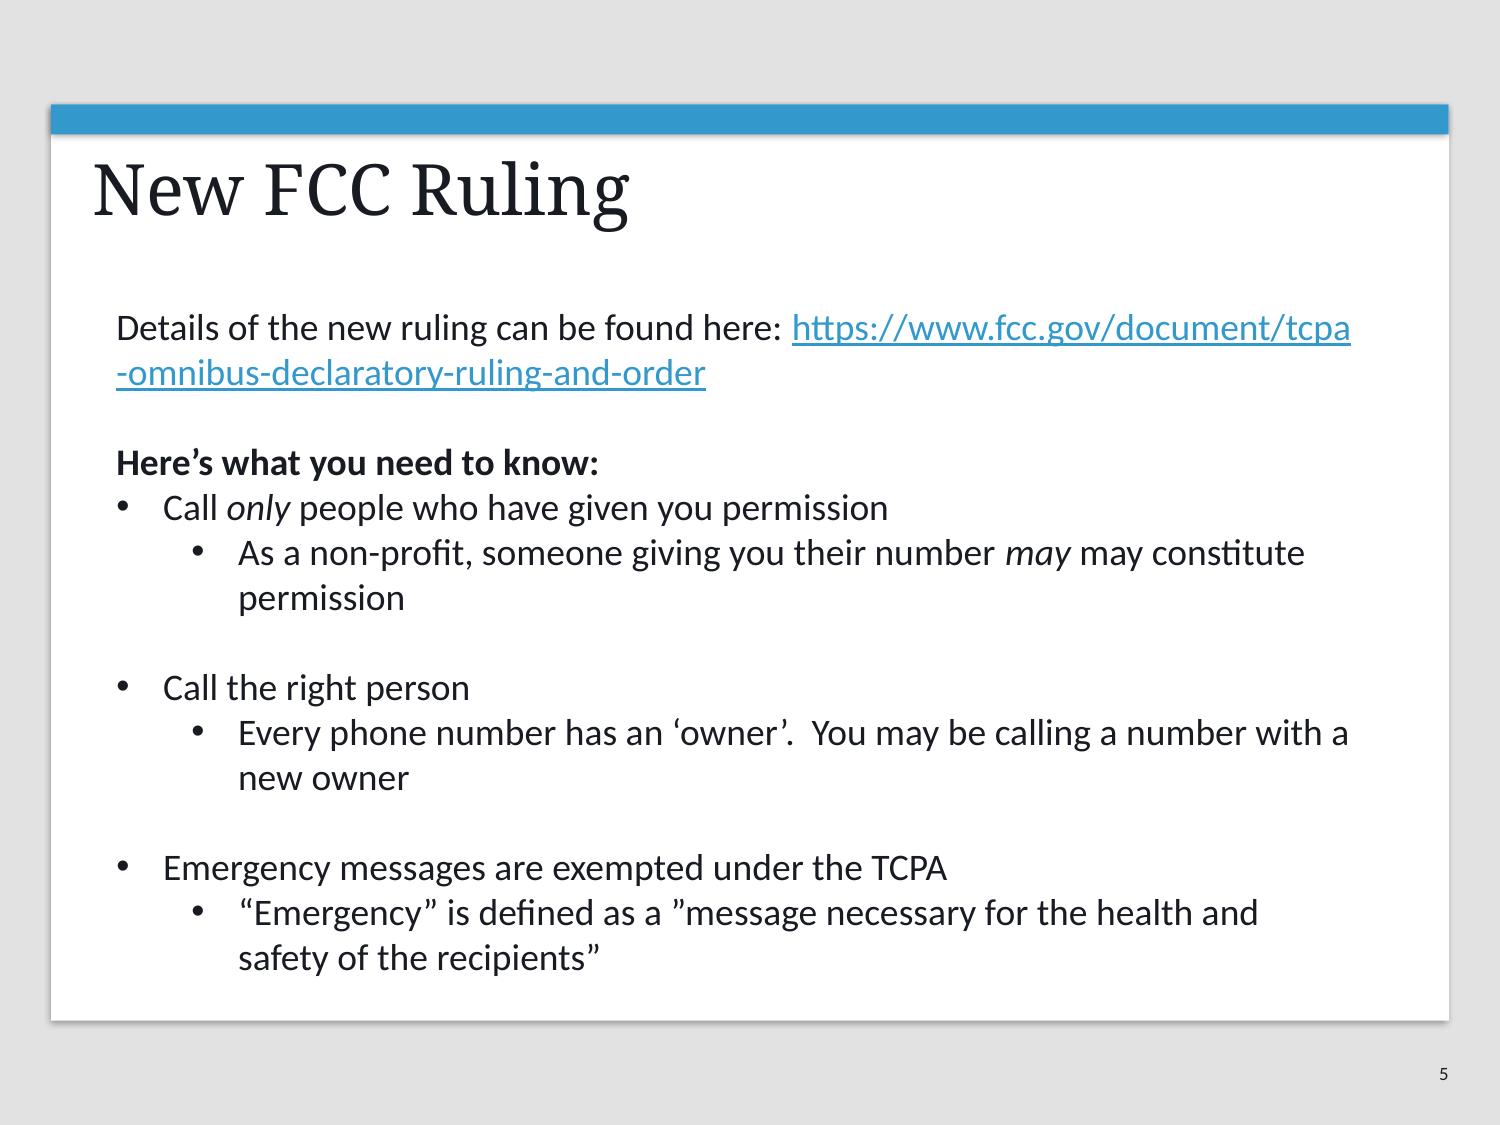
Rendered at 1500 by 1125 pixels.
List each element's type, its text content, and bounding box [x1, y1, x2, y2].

text_box New FCC Ruling [92, 154, 1408, 281]
text_box Details of the new ruling can be found here: https://www.fcc.gov/document/tcpa-omnibus-declaratory-ruling-and-order Here’s what you need to know: Call only people who have given you permission As a non-profit, someone giving you their number may may constitute permission Call the right person Every phone number has an ‘owner’. You may be calling a number with a new owner Emergency messages are exempted under the TCPA “Emergency” is defined as a ”message necessary for the health and safety of the recipients” [92, 280, 1378, 968]
